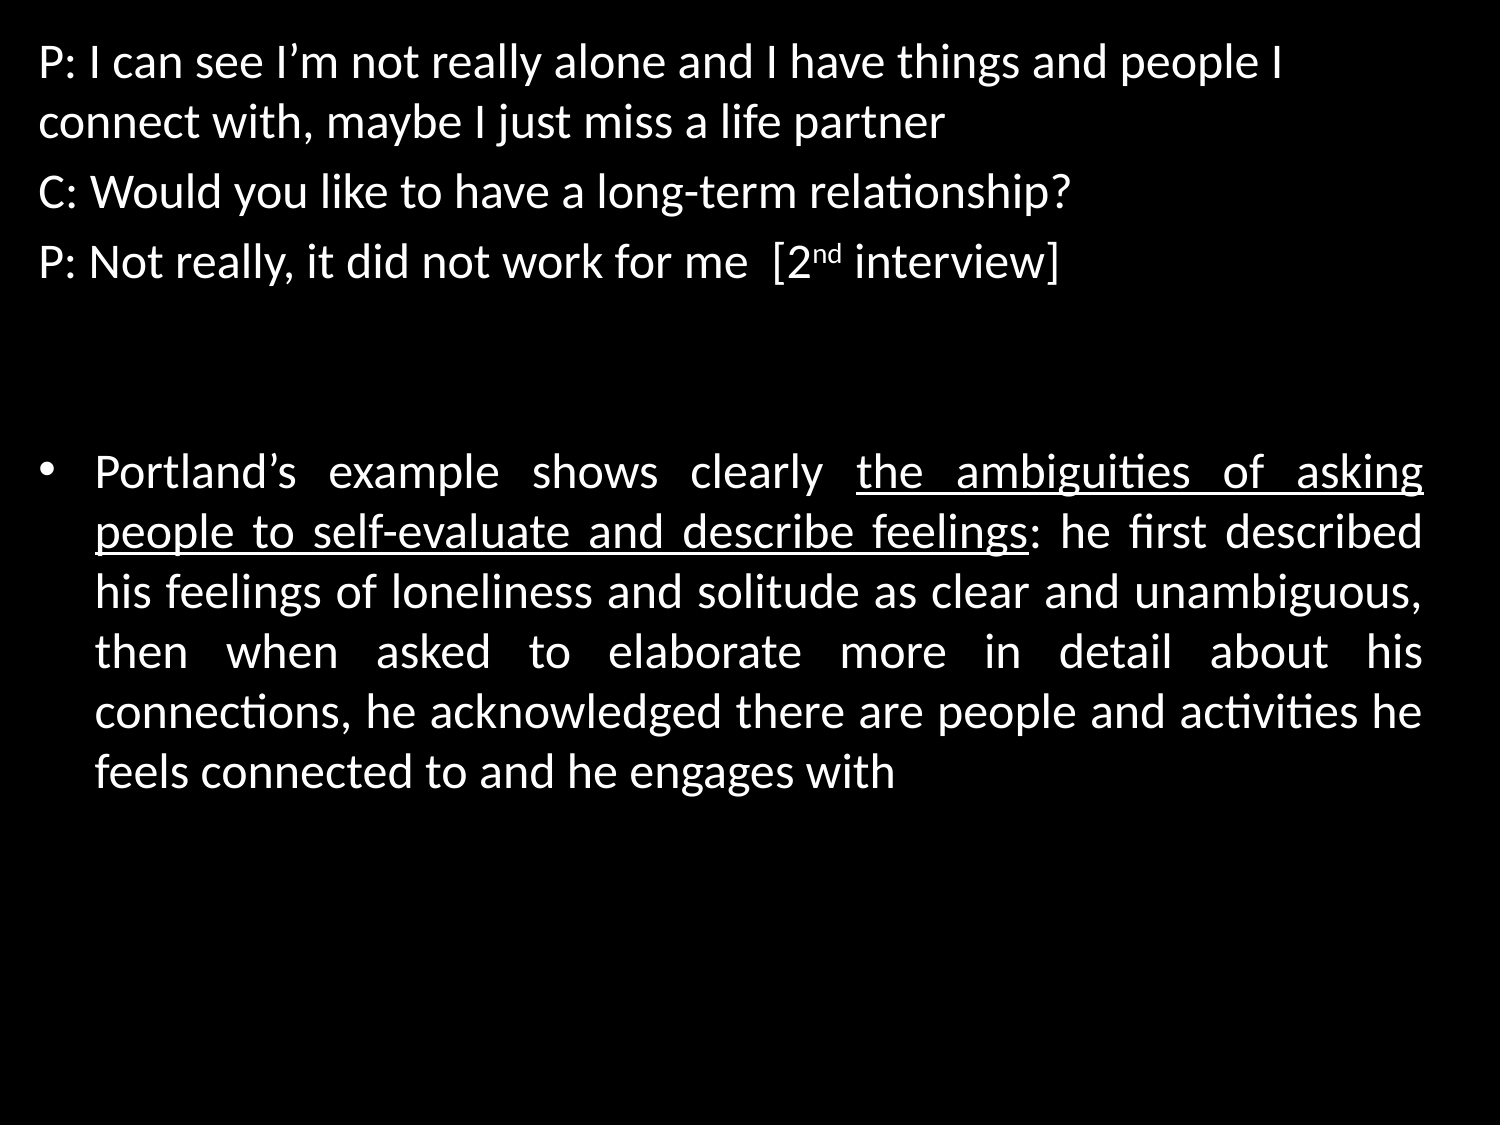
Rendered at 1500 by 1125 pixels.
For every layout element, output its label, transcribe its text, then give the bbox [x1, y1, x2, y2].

list P: I can see I’m not really alone and I have things and people I connect with, maybe I just miss a life partner C: Would you like to have a long-term relationship? P: Not really, it did not work for me [2nd interview] Portland’s example shows clearly the ambiguities of asking people to self-evaluate and describe feelings: he first described his feelings of loneliness and solitude as clear and unambiguous, then when asked to elaborate more in detail about his connections, he acknowledged there are people and activities he feels connected to and he engages with [23, 21, 1439, 1005]
